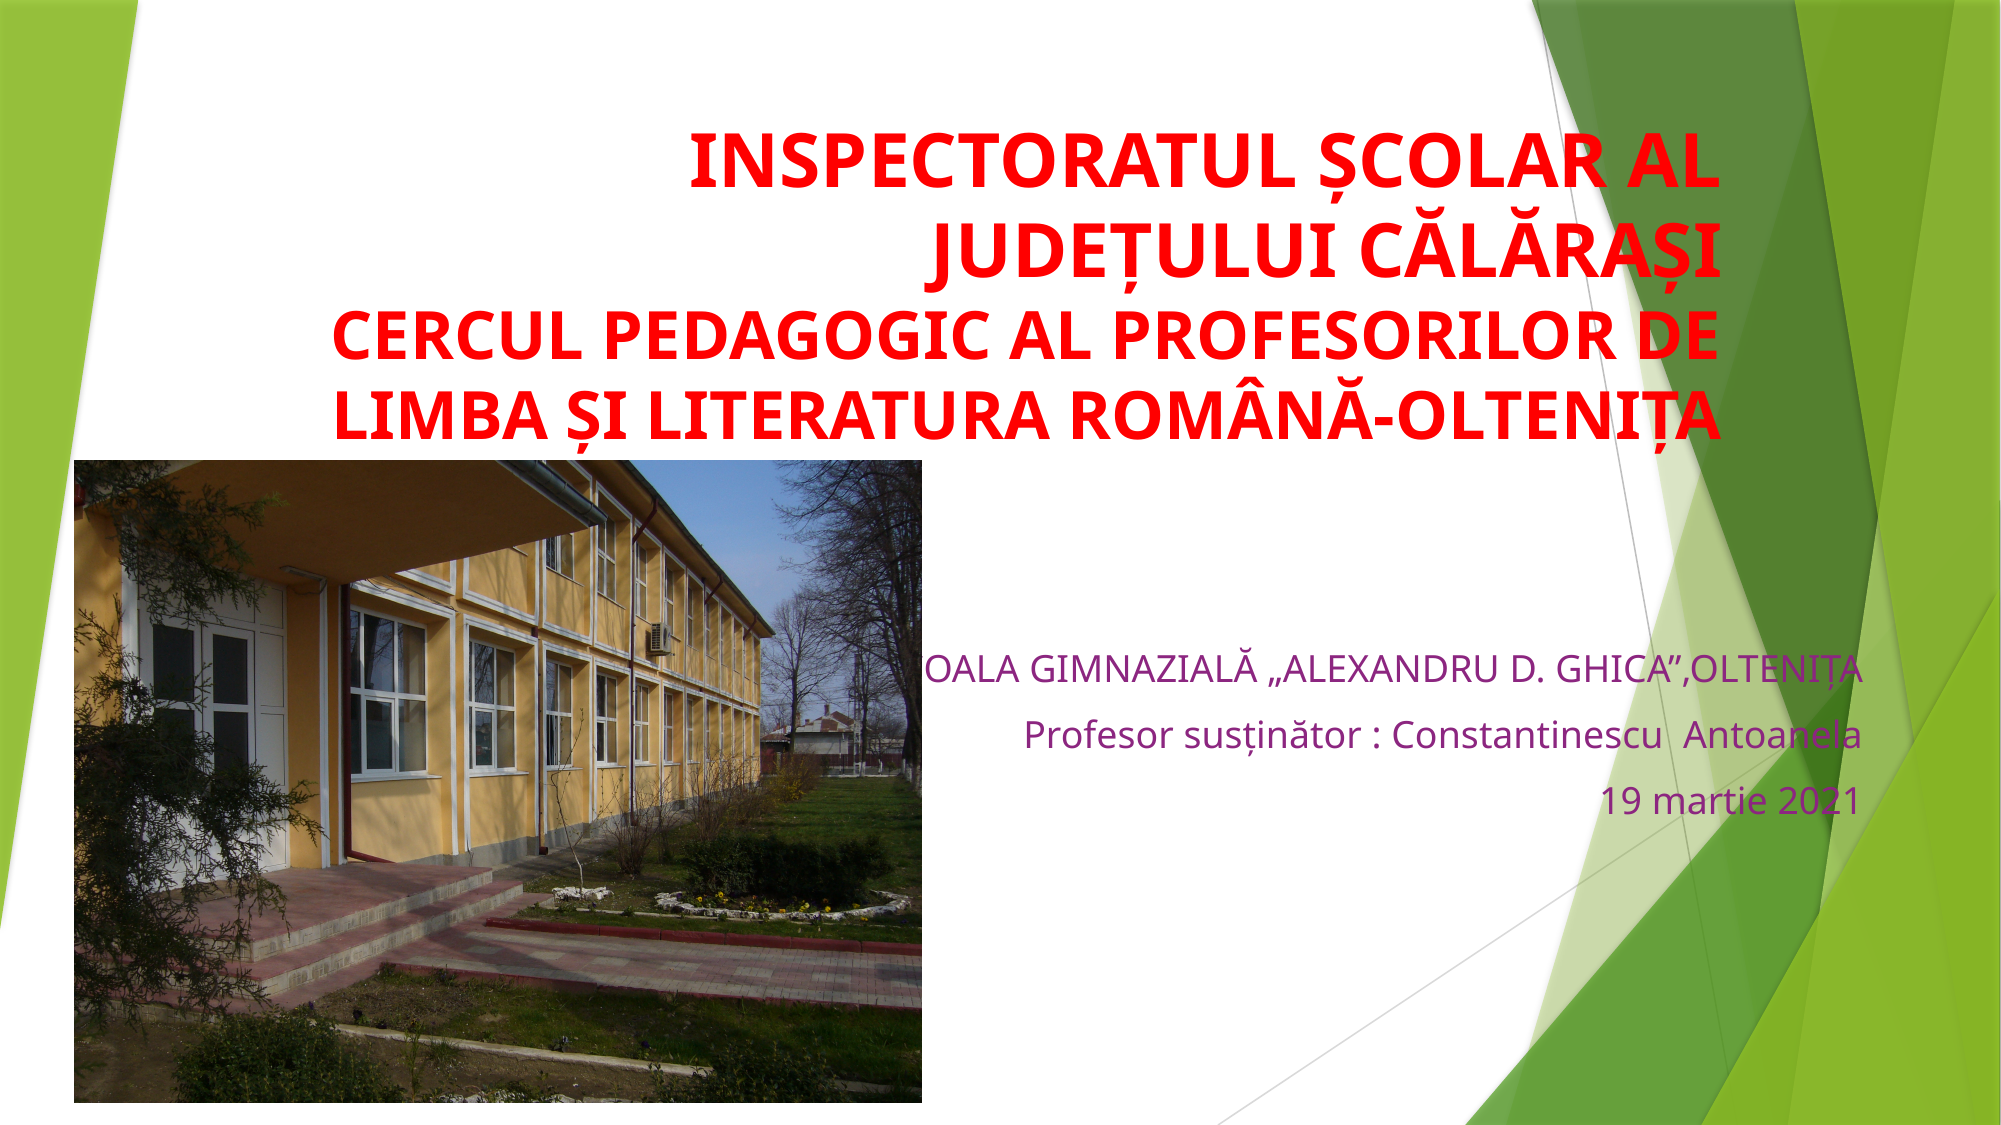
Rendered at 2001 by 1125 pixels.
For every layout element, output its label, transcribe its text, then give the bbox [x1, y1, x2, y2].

picture [73, 459, 923, 1103]
title INSPECTORATUL ȘCOLAR AL JUDEȚULUI CĂLĂRAȘI CERCUL PEDAGOGIC AL PROFESORILOR DE LIMBA ȘI LITERATURA ROMÂNĂ-OLTENIȚA [311, 90, 1738, 461]
subtitle ȘCOALA GIMNAZIALĂ „ALEXANDRU D. GHICA”,OLTENIȚA Profesor susținător : Constantinescu Antoanela 19 martie 2021 [927, 637, 1879, 863]
